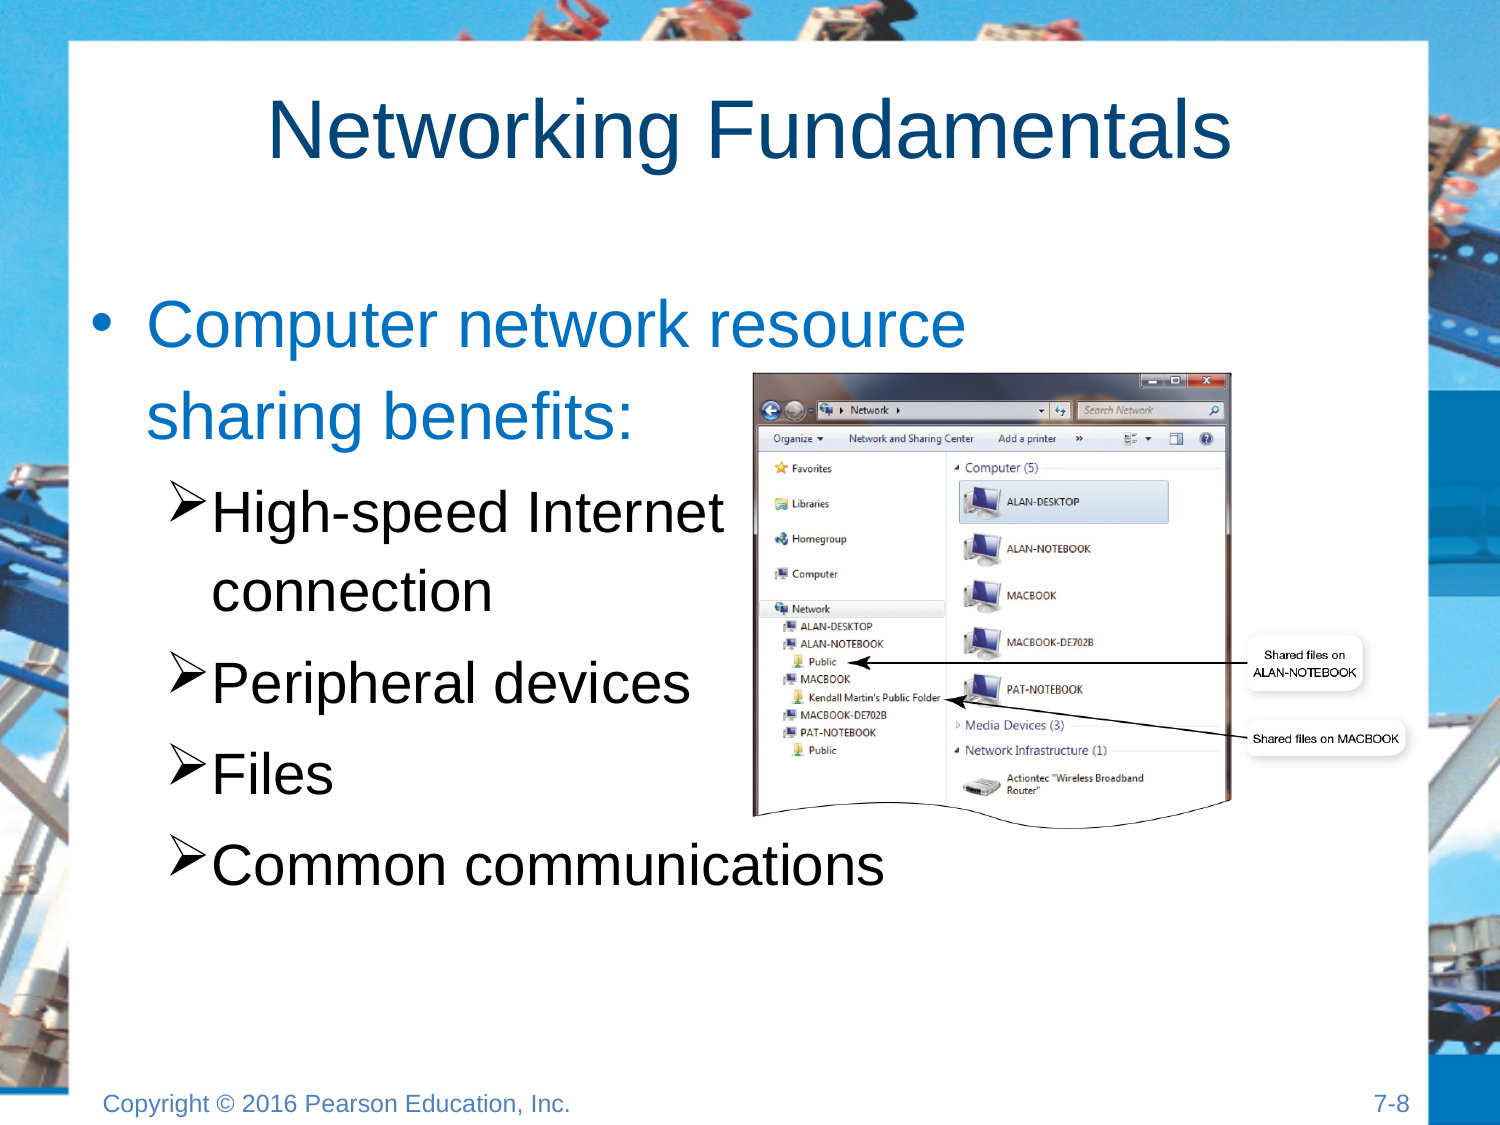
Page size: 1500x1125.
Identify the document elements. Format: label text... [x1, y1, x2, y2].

picture [0, 0, 1500, 1125]
picture [1478, 540, 1486, 550]
footer Copyright © 2016 Pearson Education, Inc. [87, 1080, 1138, 1125]
title Networking Fundamentals [62, 37, 1438, 213]
slide_number 7-7 [1200, 1080, 1425, 1125]
list Computer network resource sharing benefits: High-speed Internet connection Peripheral devices Files Common communications [75, 262, 1000, 1080]
picture [1466, 548, 1478, 553]
